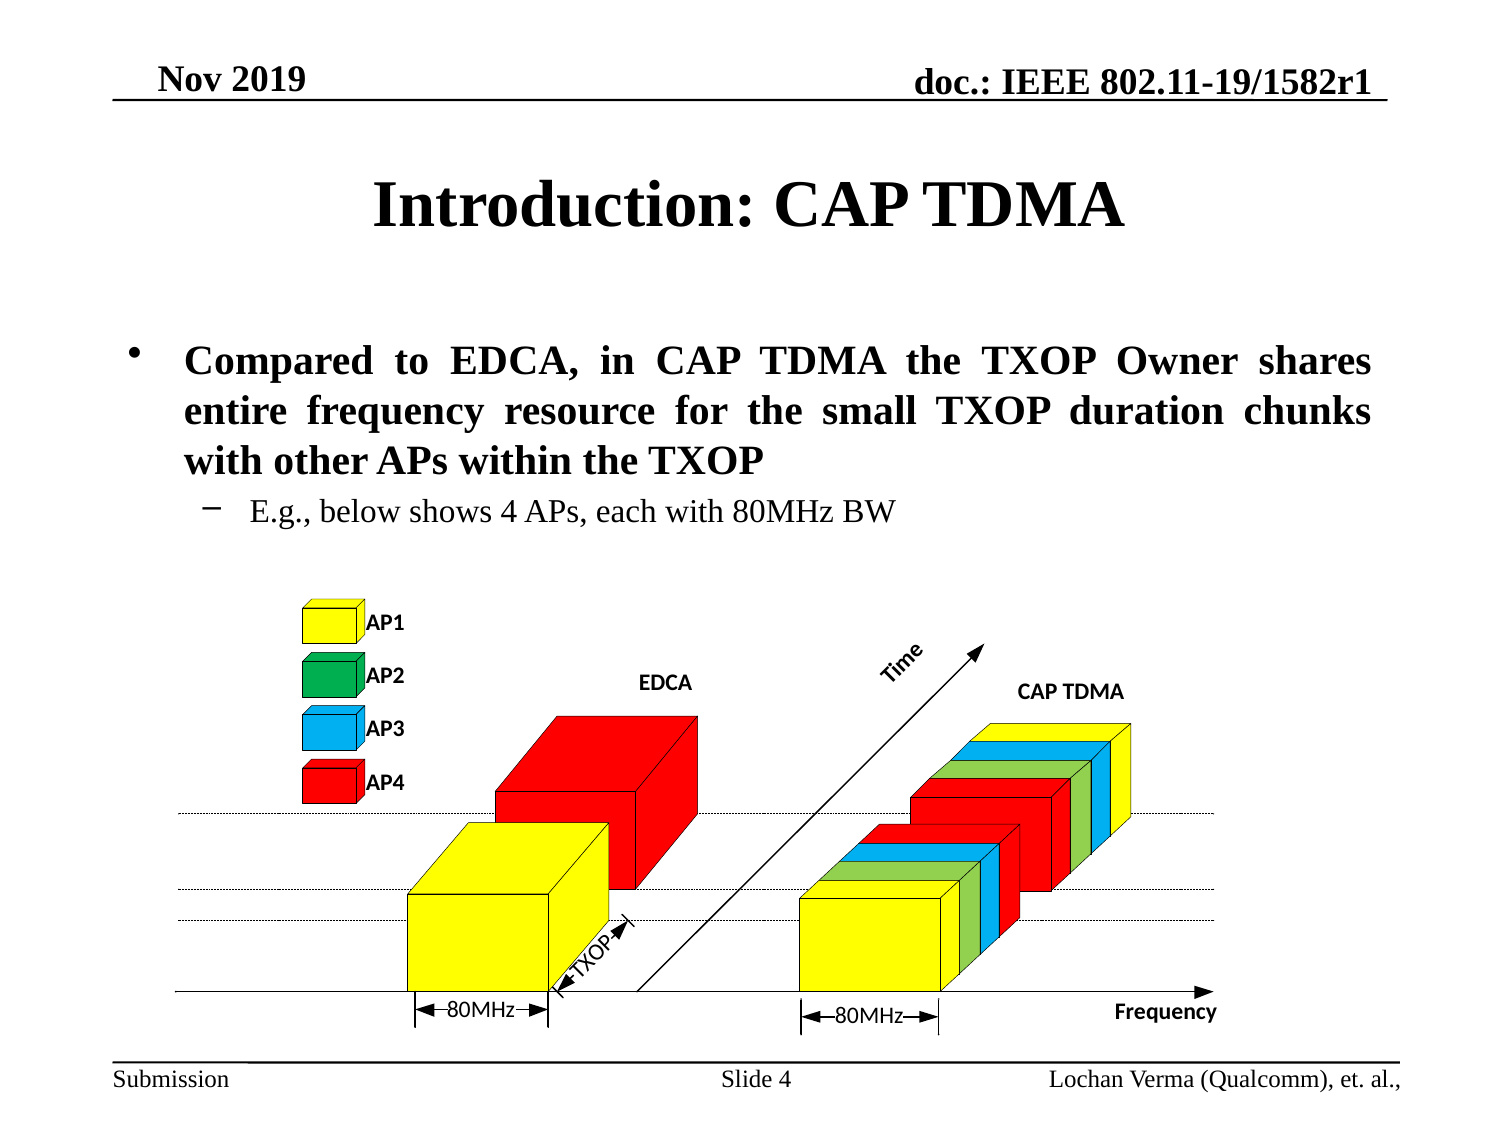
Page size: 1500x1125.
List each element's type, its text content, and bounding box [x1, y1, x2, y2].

title Introduction: CAP TDMA [112, 112, 1388, 288]
picture [172, 595, 1220, 1038]
slide_number Slide 4 [712, 1061, 801, 1093]
footer Lochan Verma (Qualcomm), et. al., [949, 1061, 1402, 1093]
list Compared to EDCA, in CAP TDMA the TXOP Owner shares entire frequency resource for the small TXOP duration chunks with other APs within the TXOP E.g., below shows 4 APs, each with 80MHz BW [112, 324, 1388, 1001]
